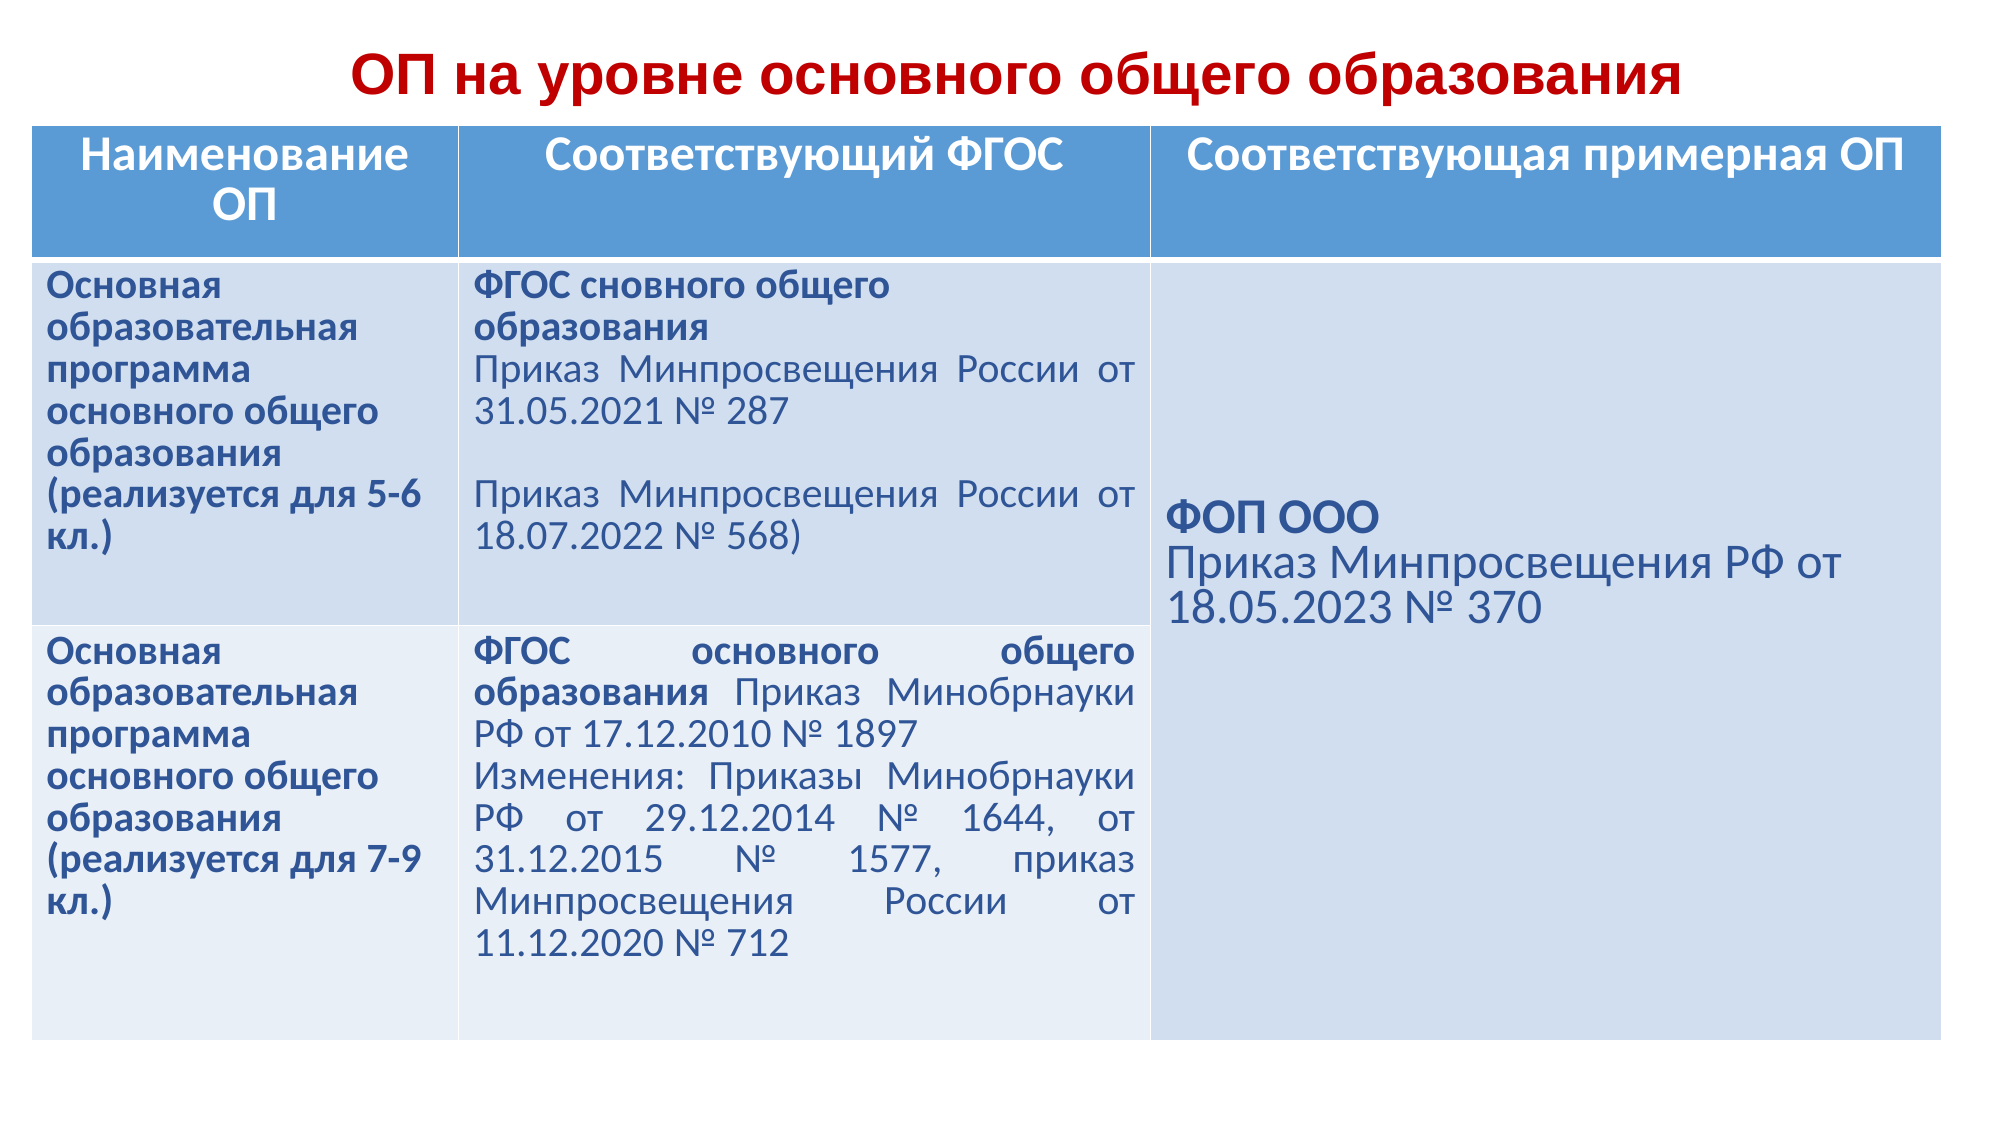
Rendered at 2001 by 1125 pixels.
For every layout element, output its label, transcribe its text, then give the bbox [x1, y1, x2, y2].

text_box ОП на уровне основного общего образования [68, 0, 1966, 184]
table_header Наименование ОП [32, 126, 458, 257]
table_header Соответствующий ФГОС [459, 126, 1150, 257]
table_cell ФОП ООО Приказ Минпросвещения РФ от 18.05.2023 № 370 [1151, 263, 1941, 1040]
table_cell Основная образовательная программа основного общего образования (реализуется для 7-9 кл.) [32, 626, 458, 1040]
table_cell ФГОС основного общего образования Приказ Минобрнауки РФ от 17.12.2010 № 1897 Изменения: Приказы Минобрнауки РФ от 29.12.2014 № 1644, от 31.12.2015 № 1577, приказ Минпросвещения России от 11.12.2020 № 712 [459, 626, 1150, 1040]
table_header Соответствующая примерная ОП [1151, 126, 1941, 257]
table_cell ФГОС сновного общего образования Приказ Минпросвещения России от 31.05.2021 № 287 Приказ Минпросвещения России от 18.07.2022 № 568) [459, 263, 1150, 625]
table_cell Основная образовательная программа основного общего образования (реализуется для 5-6 кл.) [32, 263, 458, 625]
